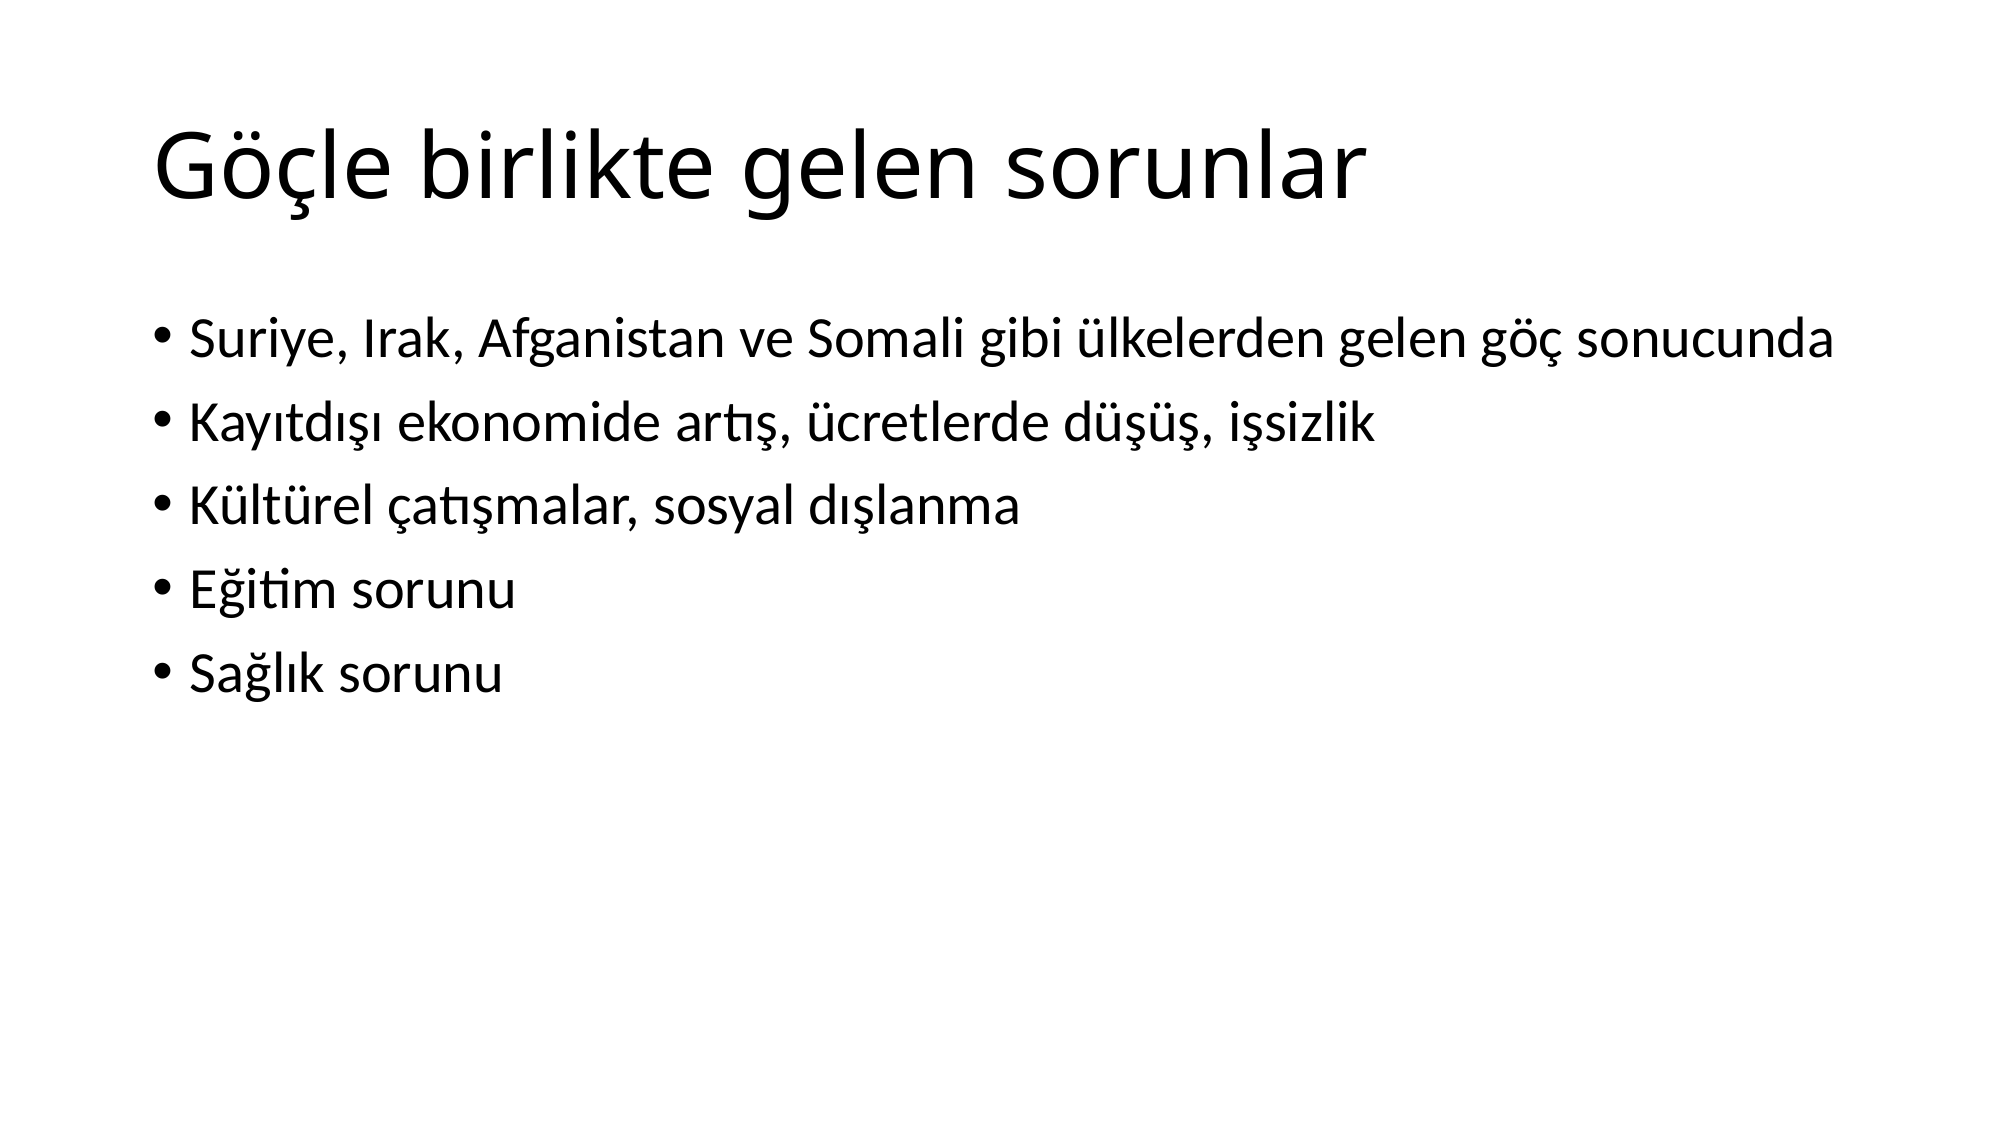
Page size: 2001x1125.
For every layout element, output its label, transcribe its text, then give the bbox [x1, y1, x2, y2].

list Suriye, Irak, Afganistan ve Somali gibi ülkelerden gelen göç sonucunda Kayıtdışı ekonomide artış, ücretlerde düşüş, işsizlik Kültürel çatışmalar, sosyal dışlanma Eğitim sorunu Sağlık sorunu [137, 299, 1863, 1014]
title Göçle birlikte gelen sorunlar [137, 59, 1863, 278]
